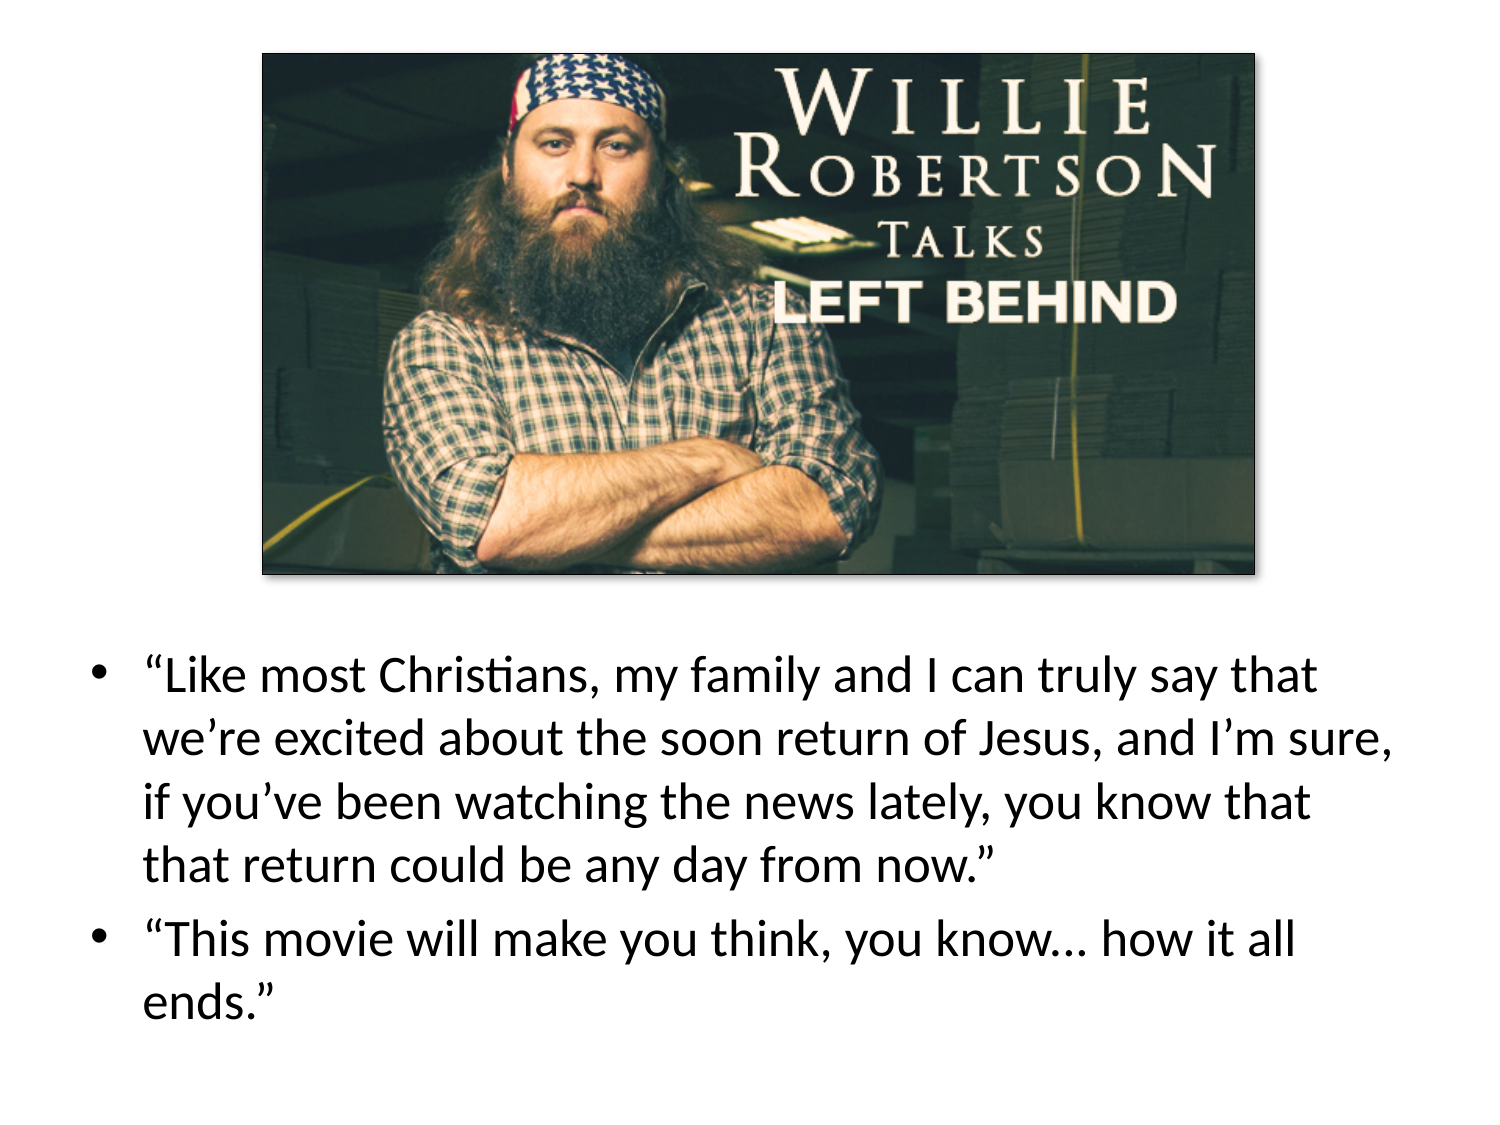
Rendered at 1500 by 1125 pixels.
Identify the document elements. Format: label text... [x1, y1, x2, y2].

picture [262, 52, 1255, 576]
list “Like most Christians, my family and I can truly say that we’re excited about the soon return of Jesus, and I’m sure, if you’ve been watching the news lately, you know that that return could be any day from now.” “This movie will make you think, you know... how it all ends.” [75, 632, 1425, 1038]
